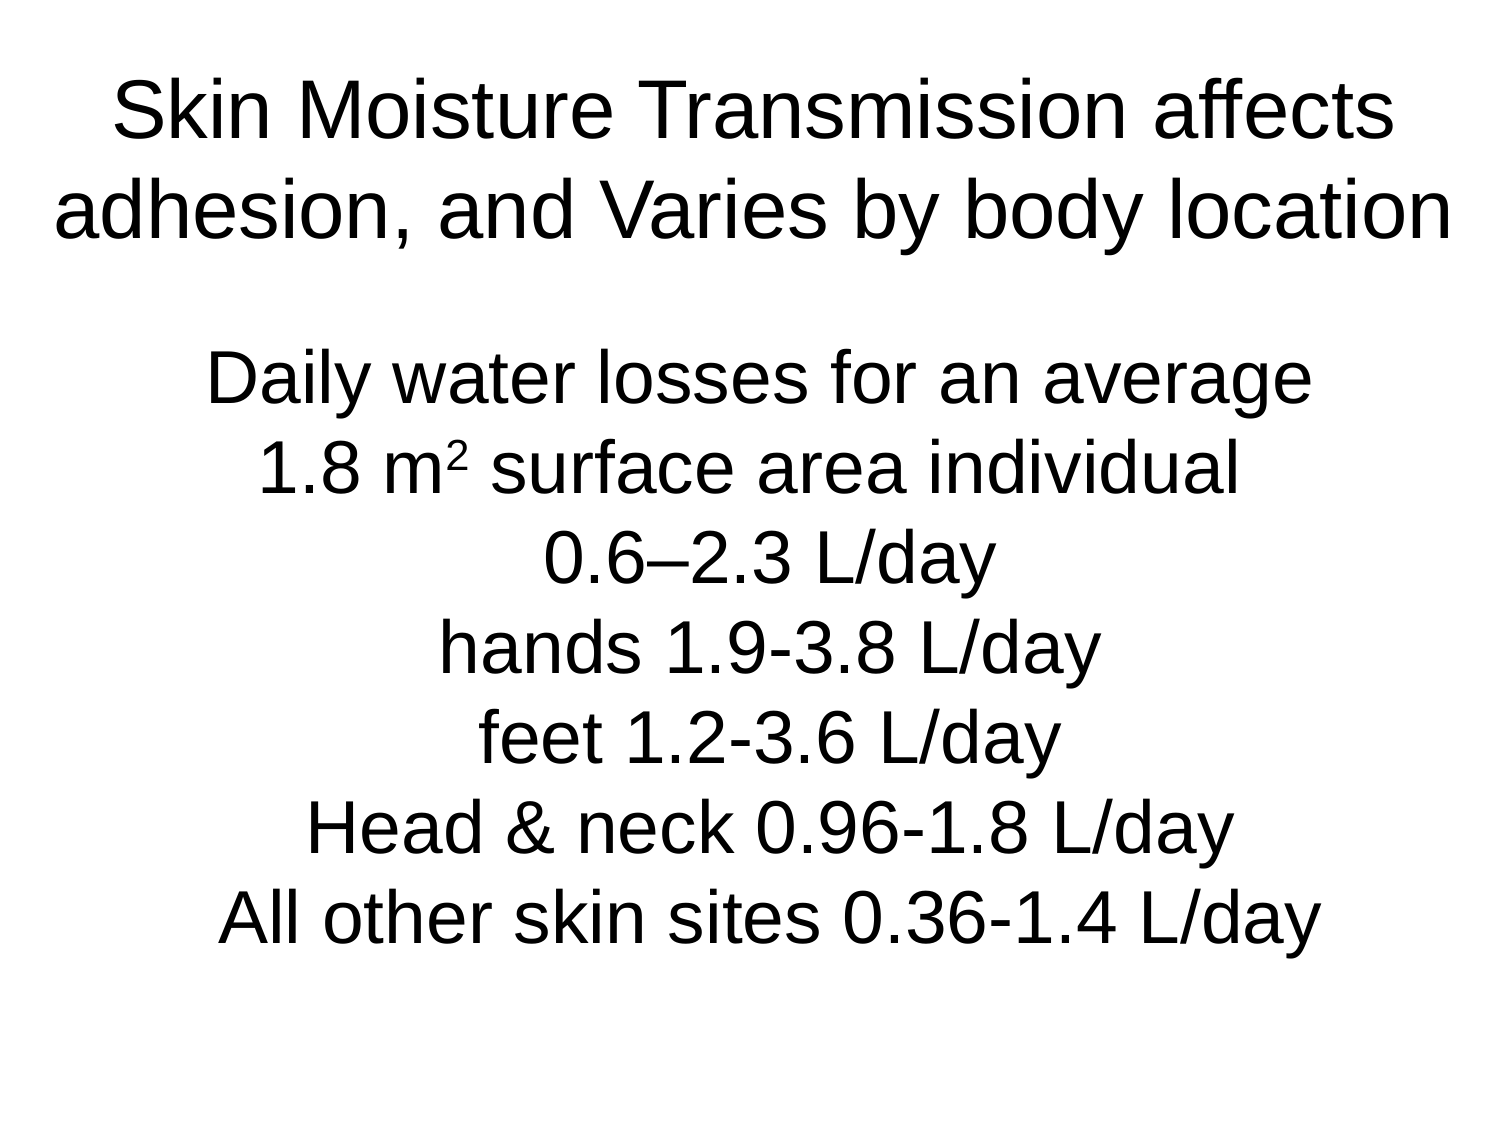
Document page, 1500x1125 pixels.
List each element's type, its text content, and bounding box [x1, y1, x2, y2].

text_box Daily water losses for an average 1.8 m2 surface area individual 0.6–2.3 L/day hands 1.9-3.8 L/day feet 1.2-3.6 L/day Head & neck 0.96-1.8 L/day All other skin sites 0.36-1.4 L/day [165, 320, 1376, 966]
text_box Skin Moisture Transmission affects adhesion, and Varies by body location [0, 48, 1500, 263]
